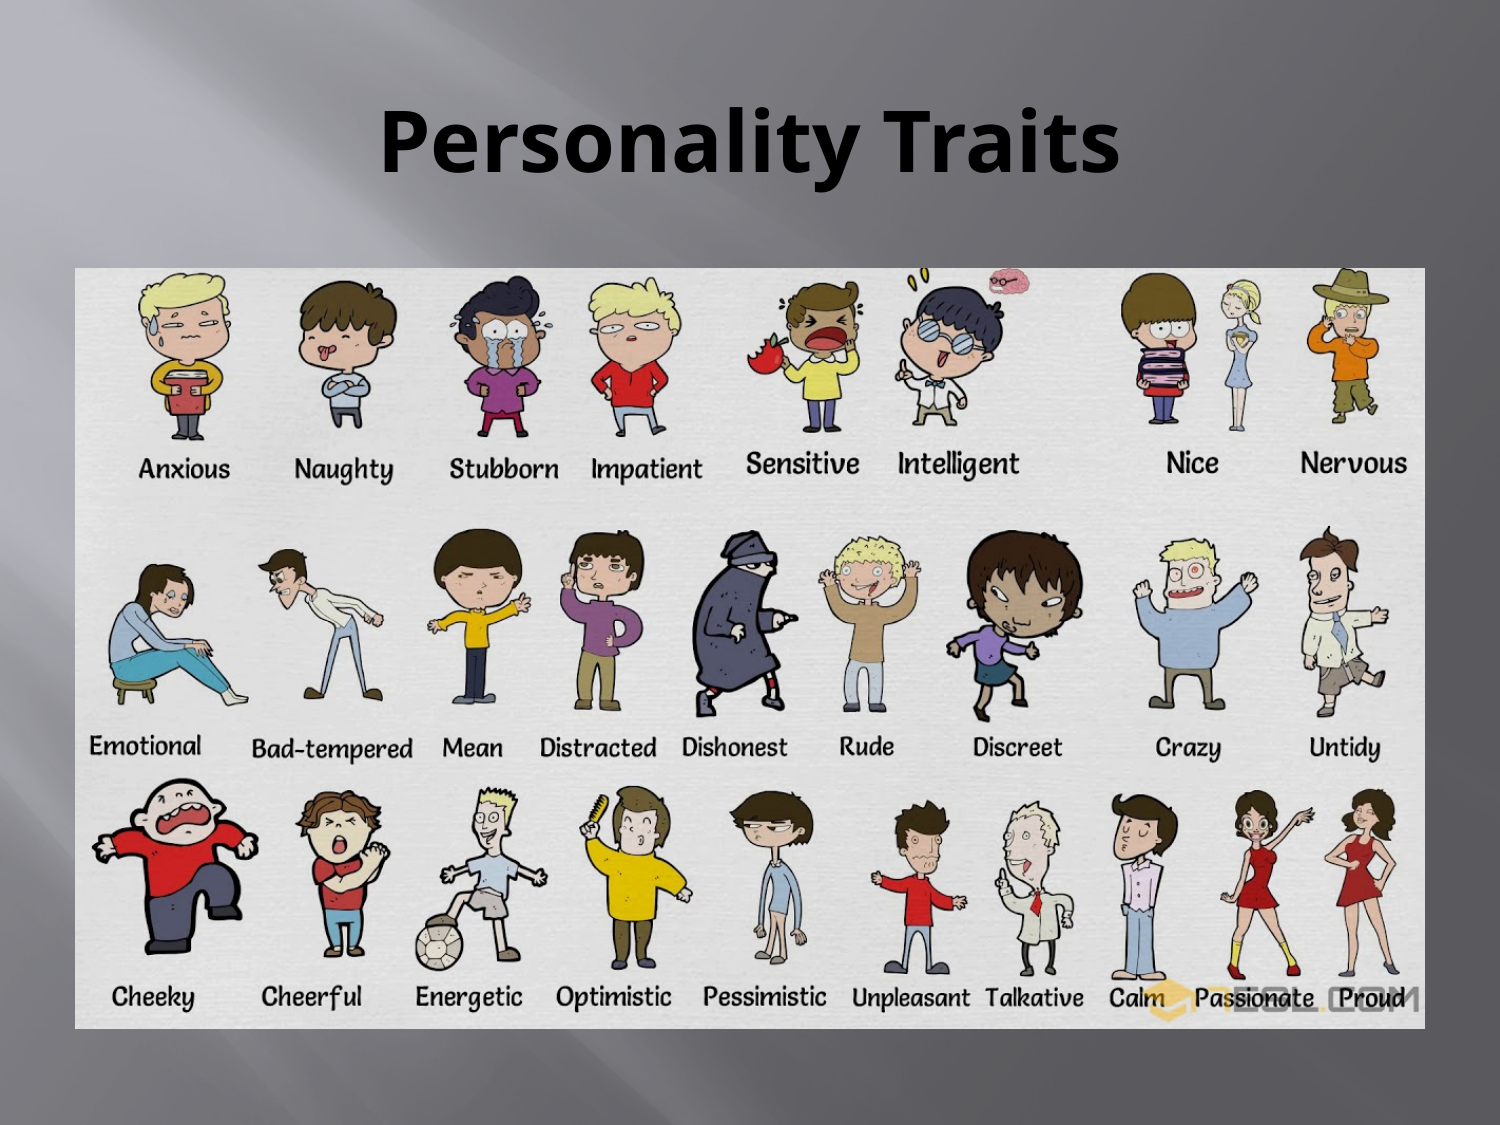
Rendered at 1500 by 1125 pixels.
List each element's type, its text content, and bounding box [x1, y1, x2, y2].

title Personality Traits [75, 45, 1425, 233]
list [74, 268, 1426, 1029]
